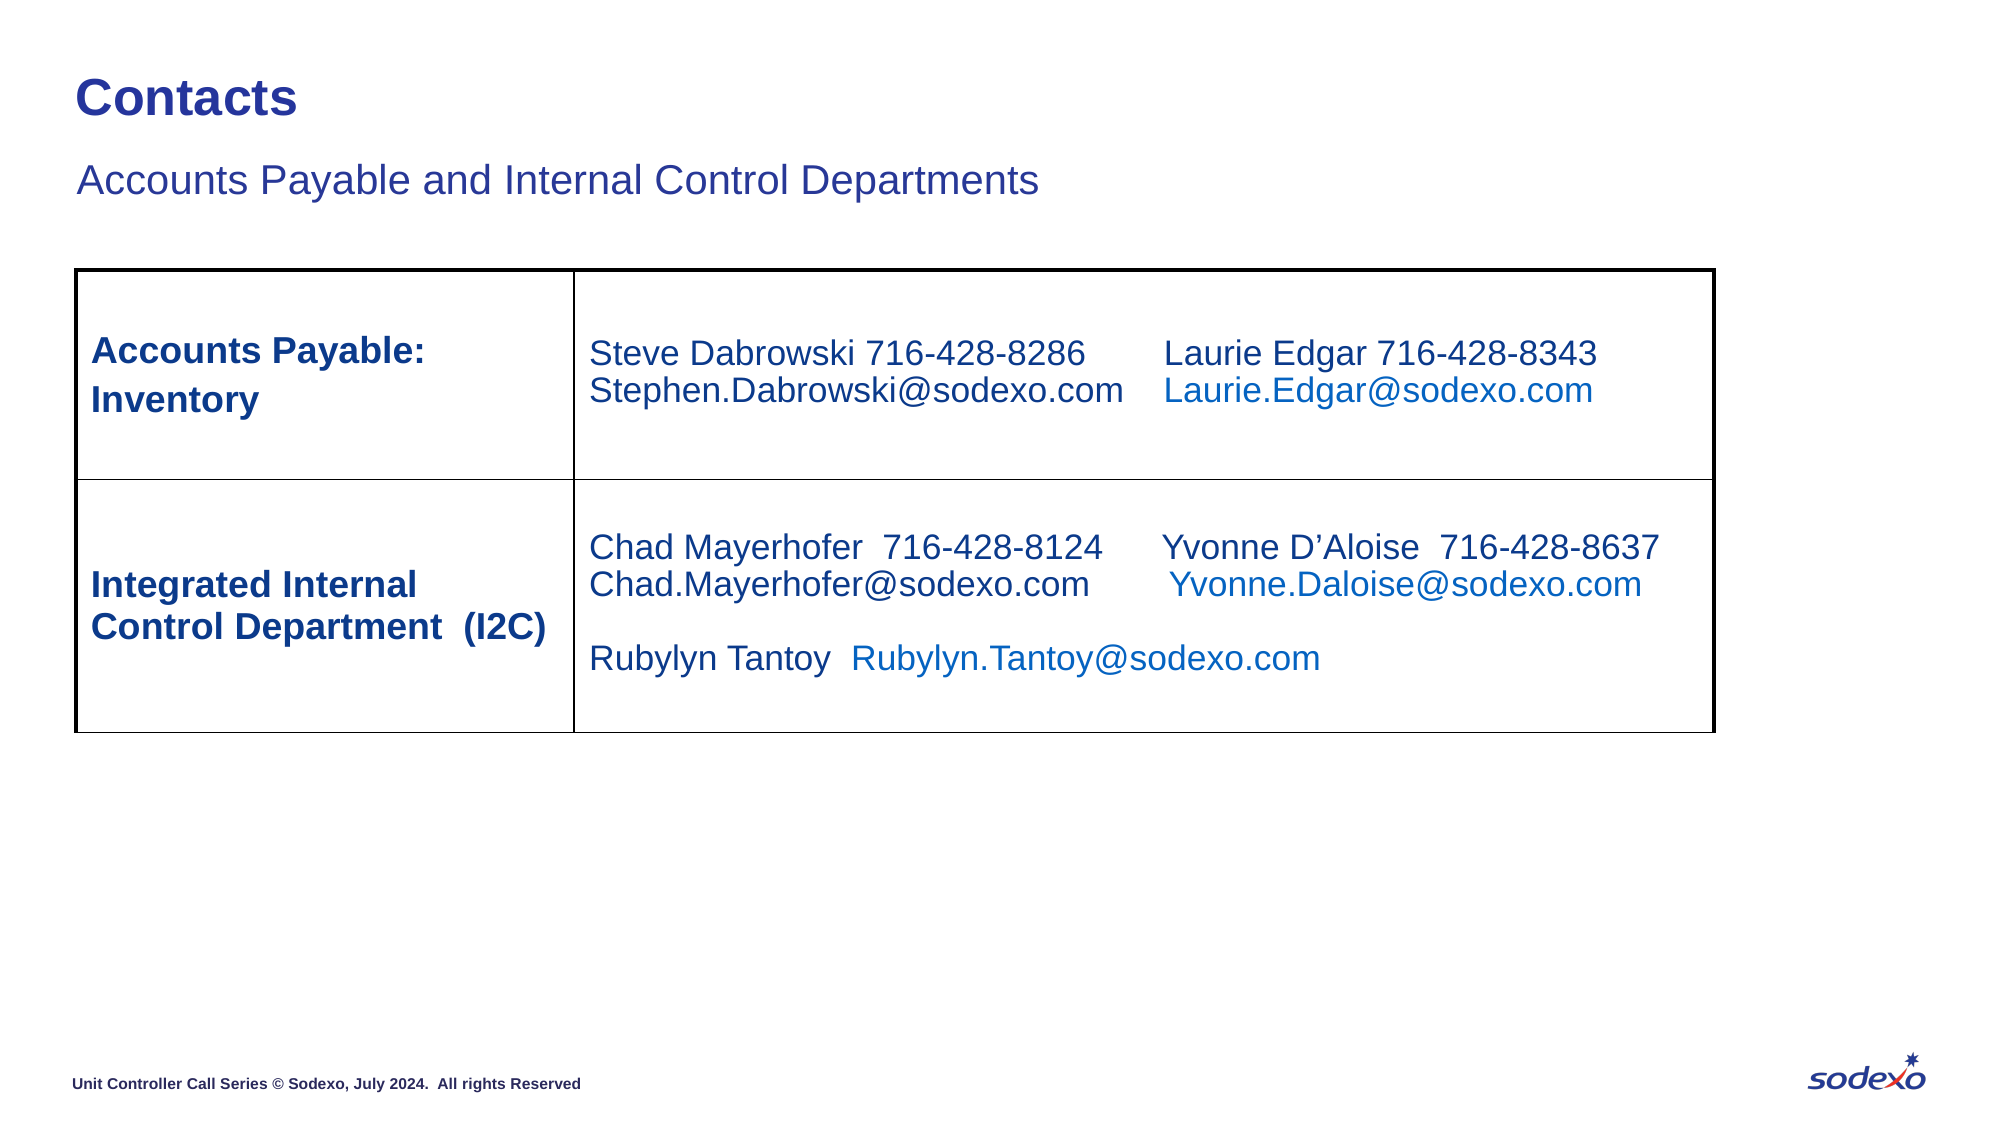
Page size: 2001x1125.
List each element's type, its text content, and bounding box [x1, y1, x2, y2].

table_header Accounts Payable: Inventory [78, 272, 573, 479]
picture [1801, 1048, 1929, 1094]
table_cell Chad Mayerhofer 716-428-8124 Yvonne D’Aloise 716-428-8637 Chad.Mayerhofer@sodexo.com Yvonne.Daloise@sodexo.com Rubylyn Tantoy Rubylyn.Tantoy@sodexo.com [575, 480, 1712, 732]
title Contacts [75, 4, 1801, 193]
table_header Steve Dabrowski 716-428-8286 Laurie Edgar 716-428-8343 Stephen.Dabrowski@sodexo.com Laurie.Edgar@sodexo.com [575, 272, 1712, 479]
footer Unit Controller Call Series © Sodexo, July 2024. All rights Reserved [72, 1074, 748, 1094]
table_cell Integrated Internal Control Department (I2C) [78, 480, 573, 732]
text_box Accounts Payable and Internal Control Departments [61, 130, 1787, 189]
